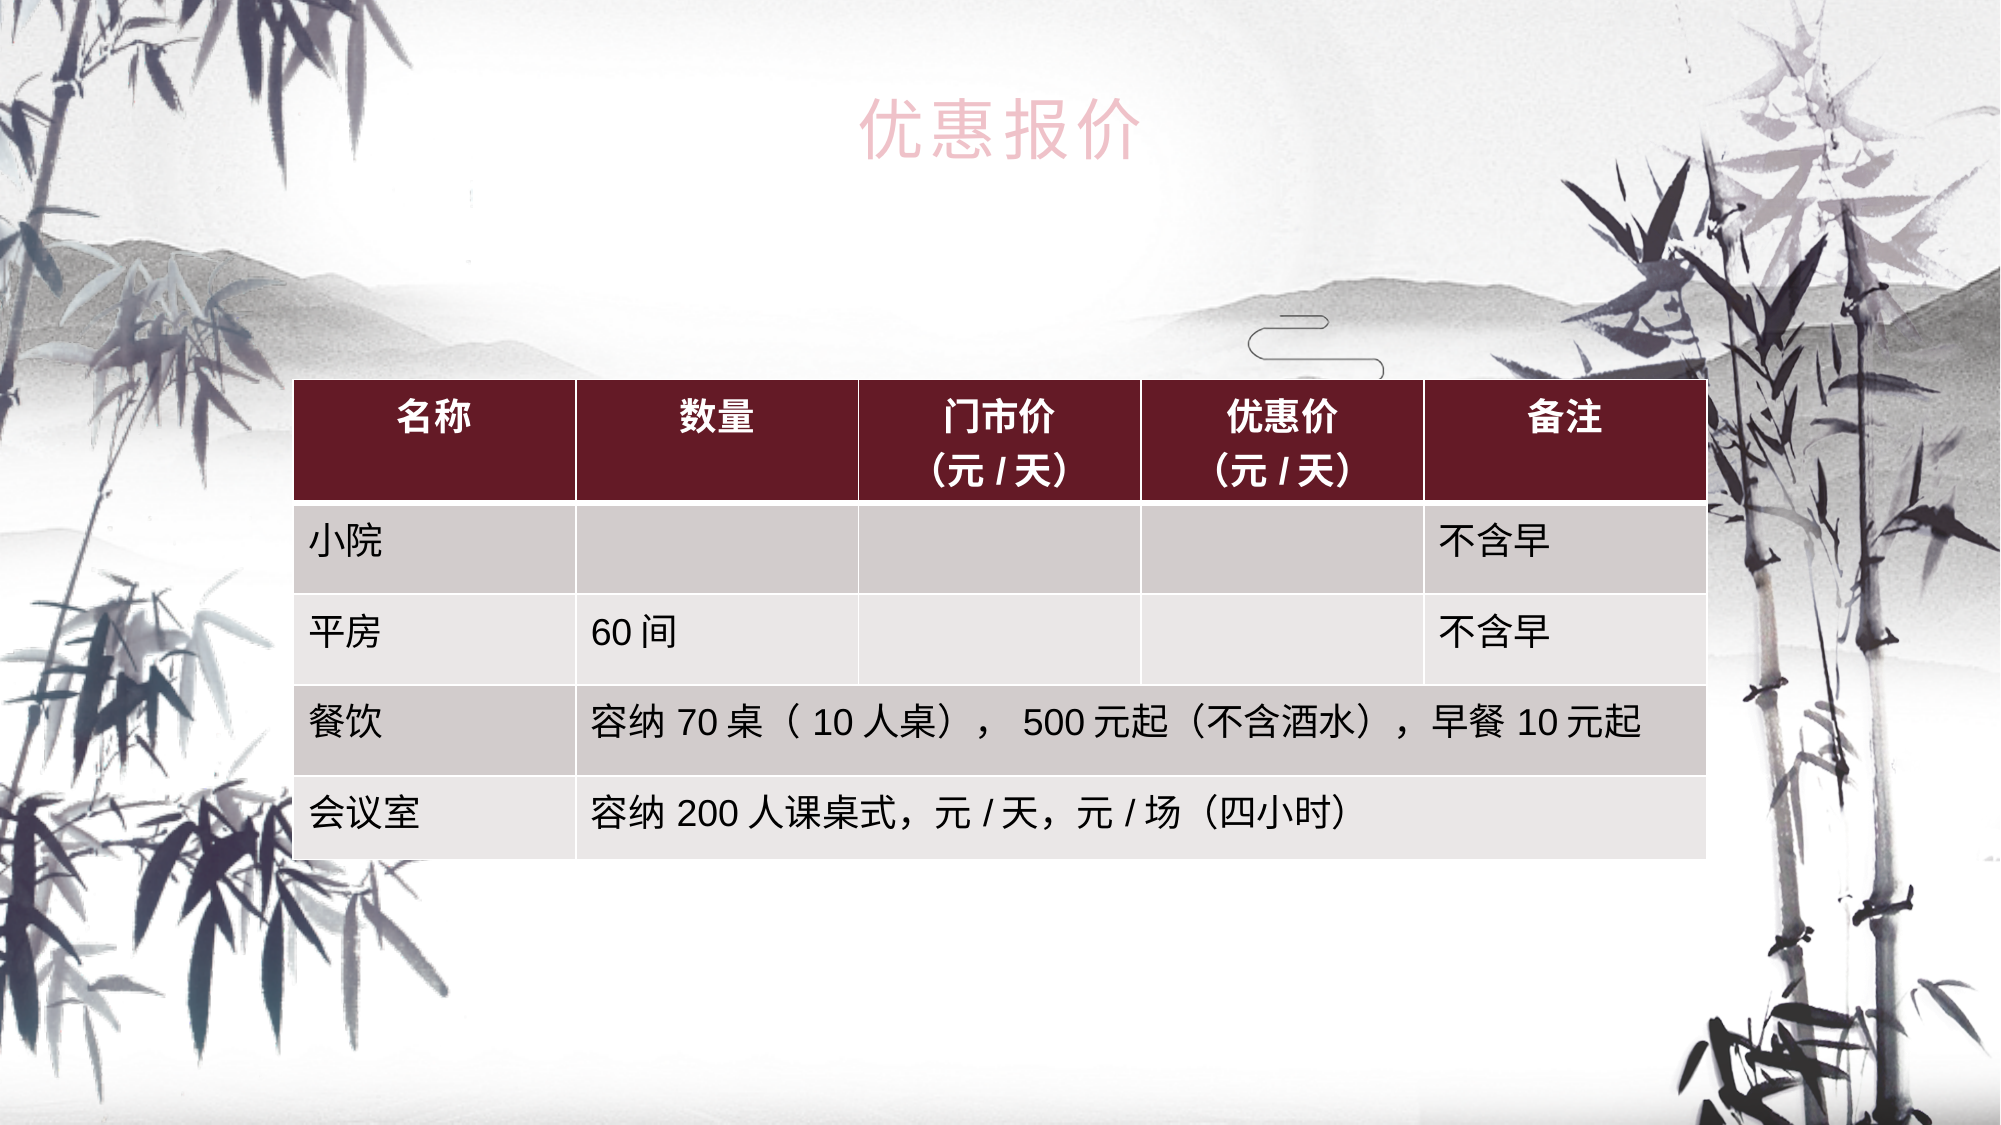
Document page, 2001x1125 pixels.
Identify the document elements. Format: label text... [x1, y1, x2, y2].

table_cell [1142, 506, 1423, 593]
table_cell 容纳200人课桌式，元/天，元/场（四小时） [577, 777, 1706, 859]
table_header 数量 [577, 380, 858, 500]
table_cell [1142, 595, 1423, 684]
table_header 备注 [1425, 380, 1706, 500]
table_cell [859, 595, 1140, 684]
table_cell 小院 [294, 506, 575, 593]
table_cell [859, 506, 1140, 593]
table_cell 容纳70桌（10人桌），500元起（不含酒水），早餐10元起 [577, 686, 1706, 775]
table_cell 餐饮 [294, 686, 575, 775]
table_cell 会议室 [294, 777, 575, 859]
picture [0, 0, 2001, 1125]
table_cell 60间 [577, 595, 858, 684]
table_cell 不含早 [1425, 506, 1706, 593]
table_header 优惠价（元/天） [1142, 380, 1423, 500]
table_cell 不含早 [1425, 595, 1706, 684]
table_header 门市价（元/天） [859, 380, 1140, 500]
table_cell 平房 [294, 595, 575, 684]
title 优惠报价 [595, 70, 1405, 186]
table_header 名称 [294, 380, 575, 500]
table_cell [577, 506, 858, 593]
